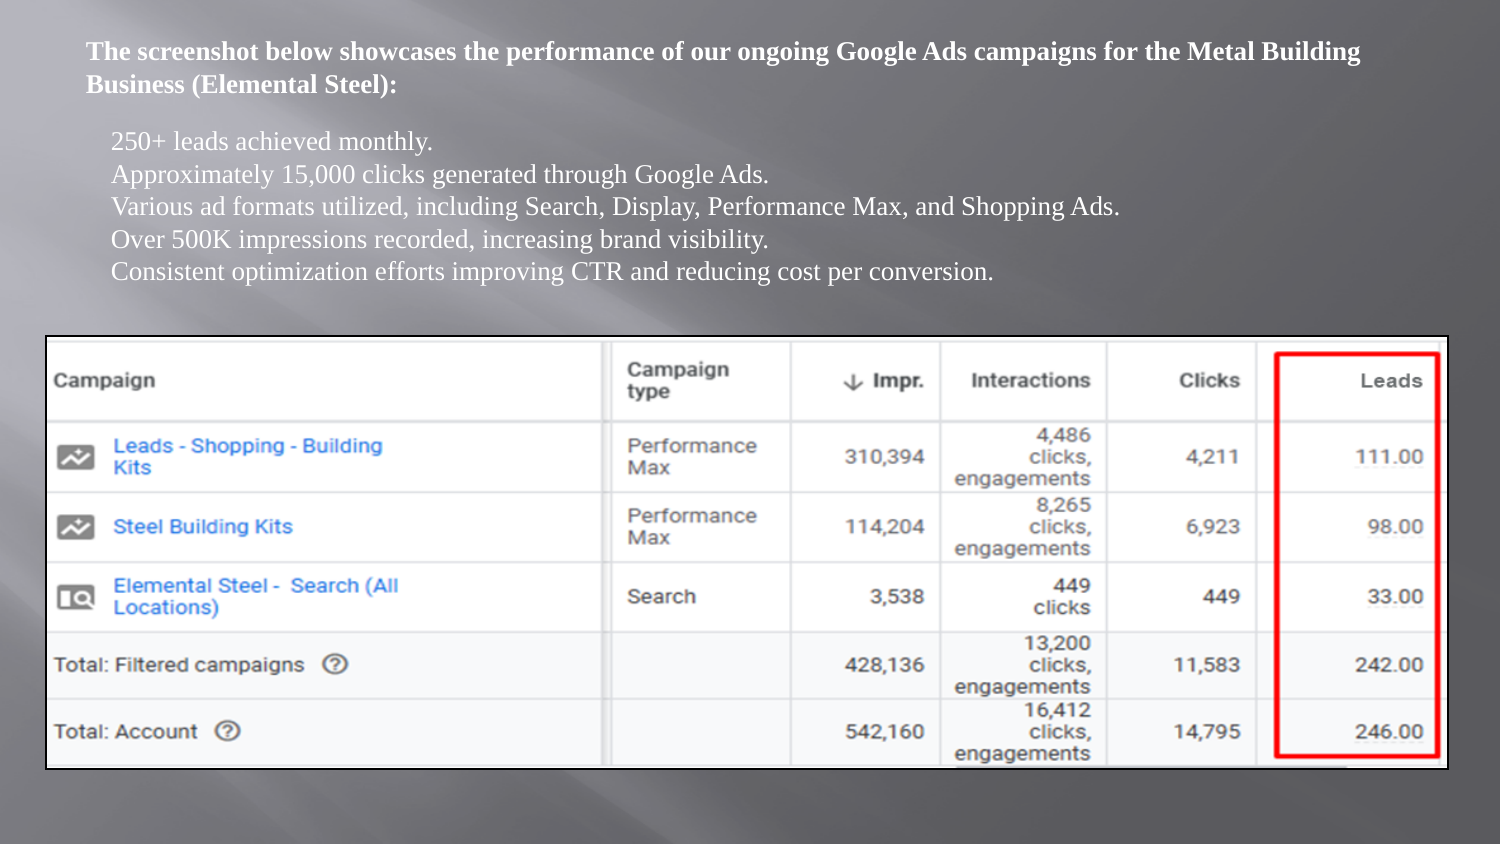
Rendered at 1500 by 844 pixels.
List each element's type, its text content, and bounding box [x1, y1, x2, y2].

list The screenshot below showcases the performance of our ongoing Google Ads campaigns for the Metal Building Business (Elemental Steel): 250+ leads achieved monthly. Approximately 15,000 clicks generated through Google Ads. Various ad formats utilized, including Search, Display, Performance Max, and Shopping Ads. Over 500K impressions recorded, increasing brand visibility. Consistent optimization efforts improving CTR and reducing cost per conversion. [70, 18, 1437, 335]
picture [46, 336, 1448, 769]
